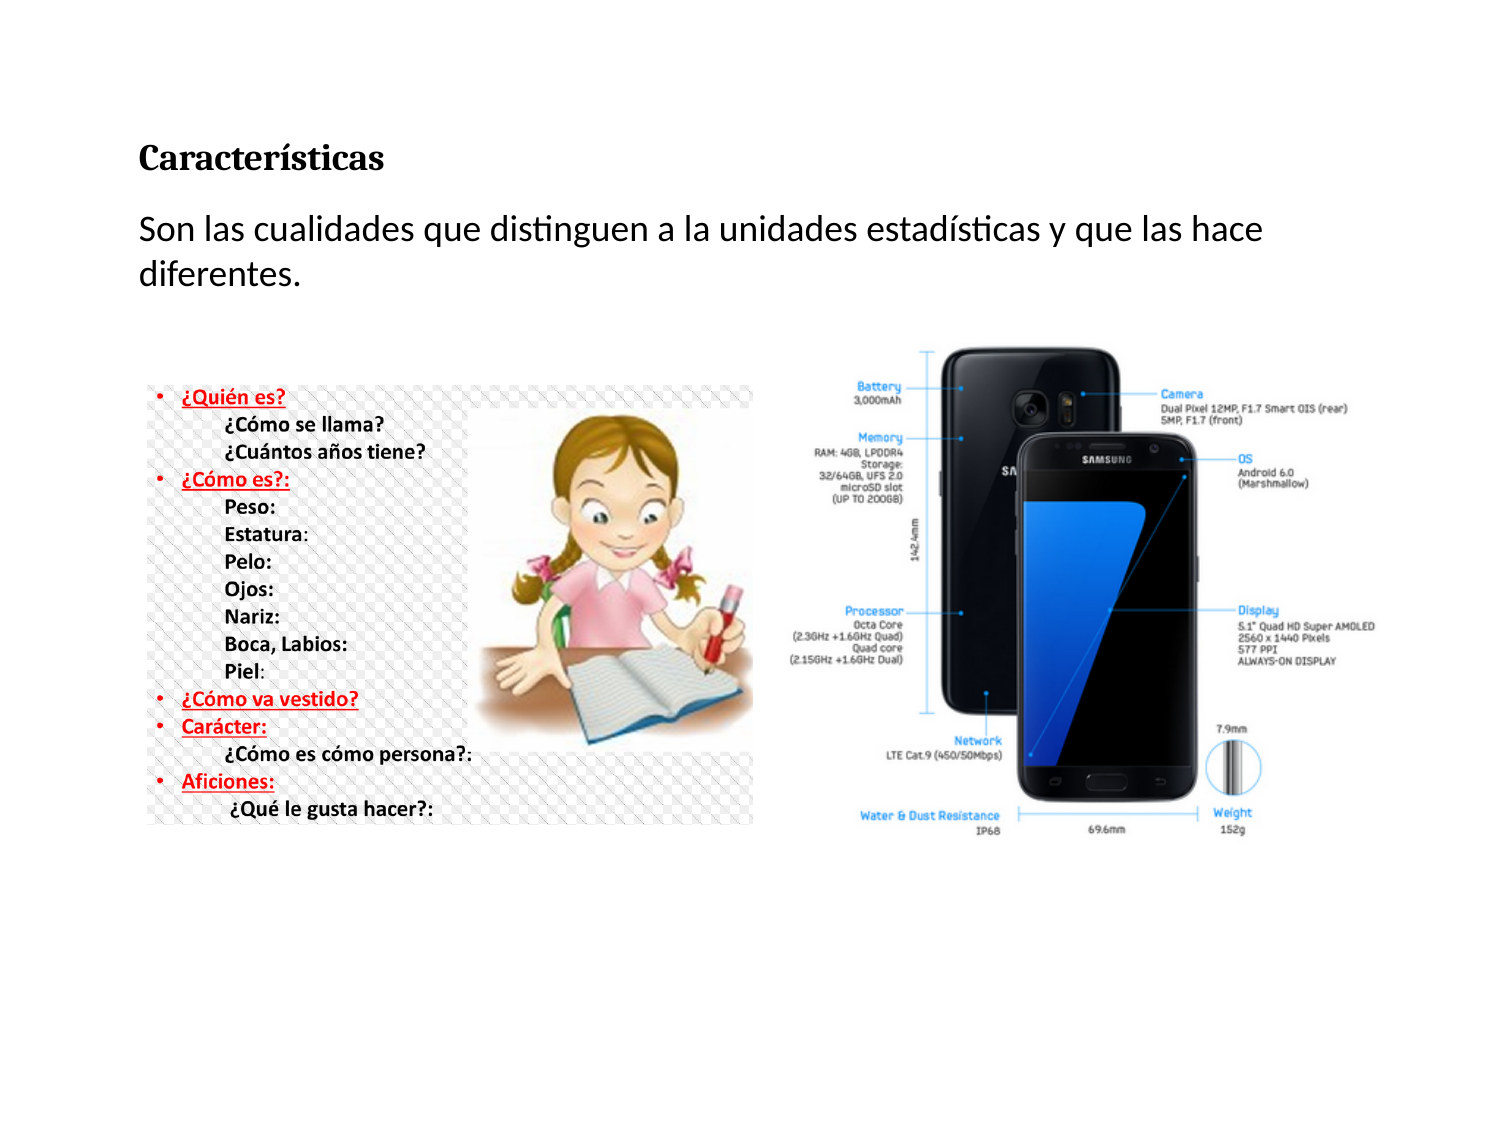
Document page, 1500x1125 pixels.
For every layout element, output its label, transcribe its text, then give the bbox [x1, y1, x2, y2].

picture [147, 385, 753, 825]
text_box Características [123, 125, 874, 186]
picture [773, 312, 1392, 857]
text_box Son las cualidades que distinguen a la unidades estadísticas y que las hace diferentes. [123, 196, 1306, 301]
